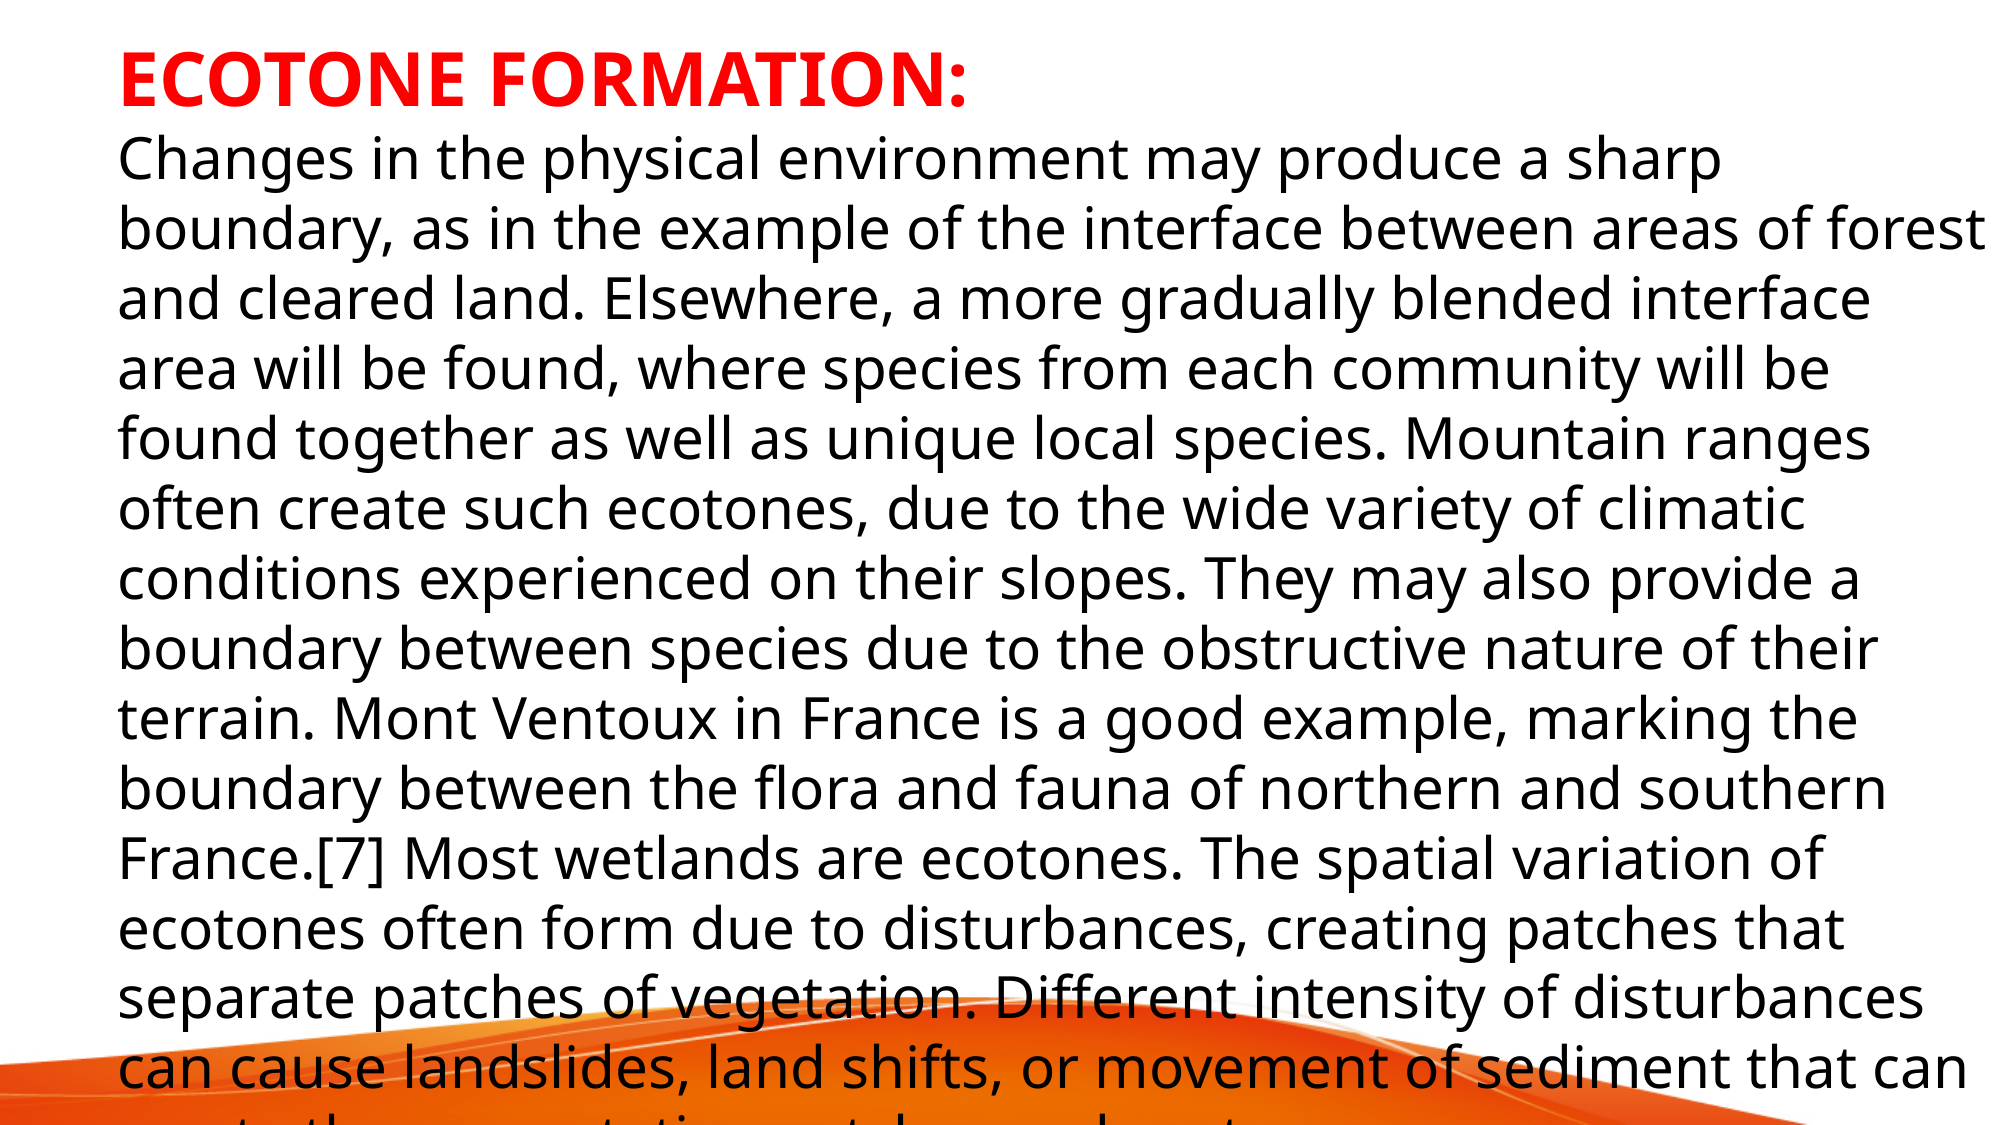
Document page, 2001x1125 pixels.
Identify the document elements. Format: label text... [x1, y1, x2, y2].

picture [0, 0, 2000, 1125]
text_box ECOTONE FORMATION: Changes in the physical environment may produce a sharp boundary, as in the example of the interface between areas of forest and cleared land. Elsewhere, a more gradually blended interface area will be found, where species from each community will be found together as well as unique local species. Mountain ranges often create such ecotones, due to the wide variety of climatic conditions experienced on their slopes. They may also provide a boundary between species due to the obstructive nature of their terrain. Mont Ventoux in France is a good example, marking the boundary between the flora and fauna of northern and southern France.[7] Most wetlands are ecotones. The spatial variation of ecotones often form due to disturbances, creating patches that separate patches of vegetation. Different intensity of disturbances can cause landslides, land shifts, or movement of sediment that can create these vegetation patches and ecotones [102, 23, 2000, 1125]
